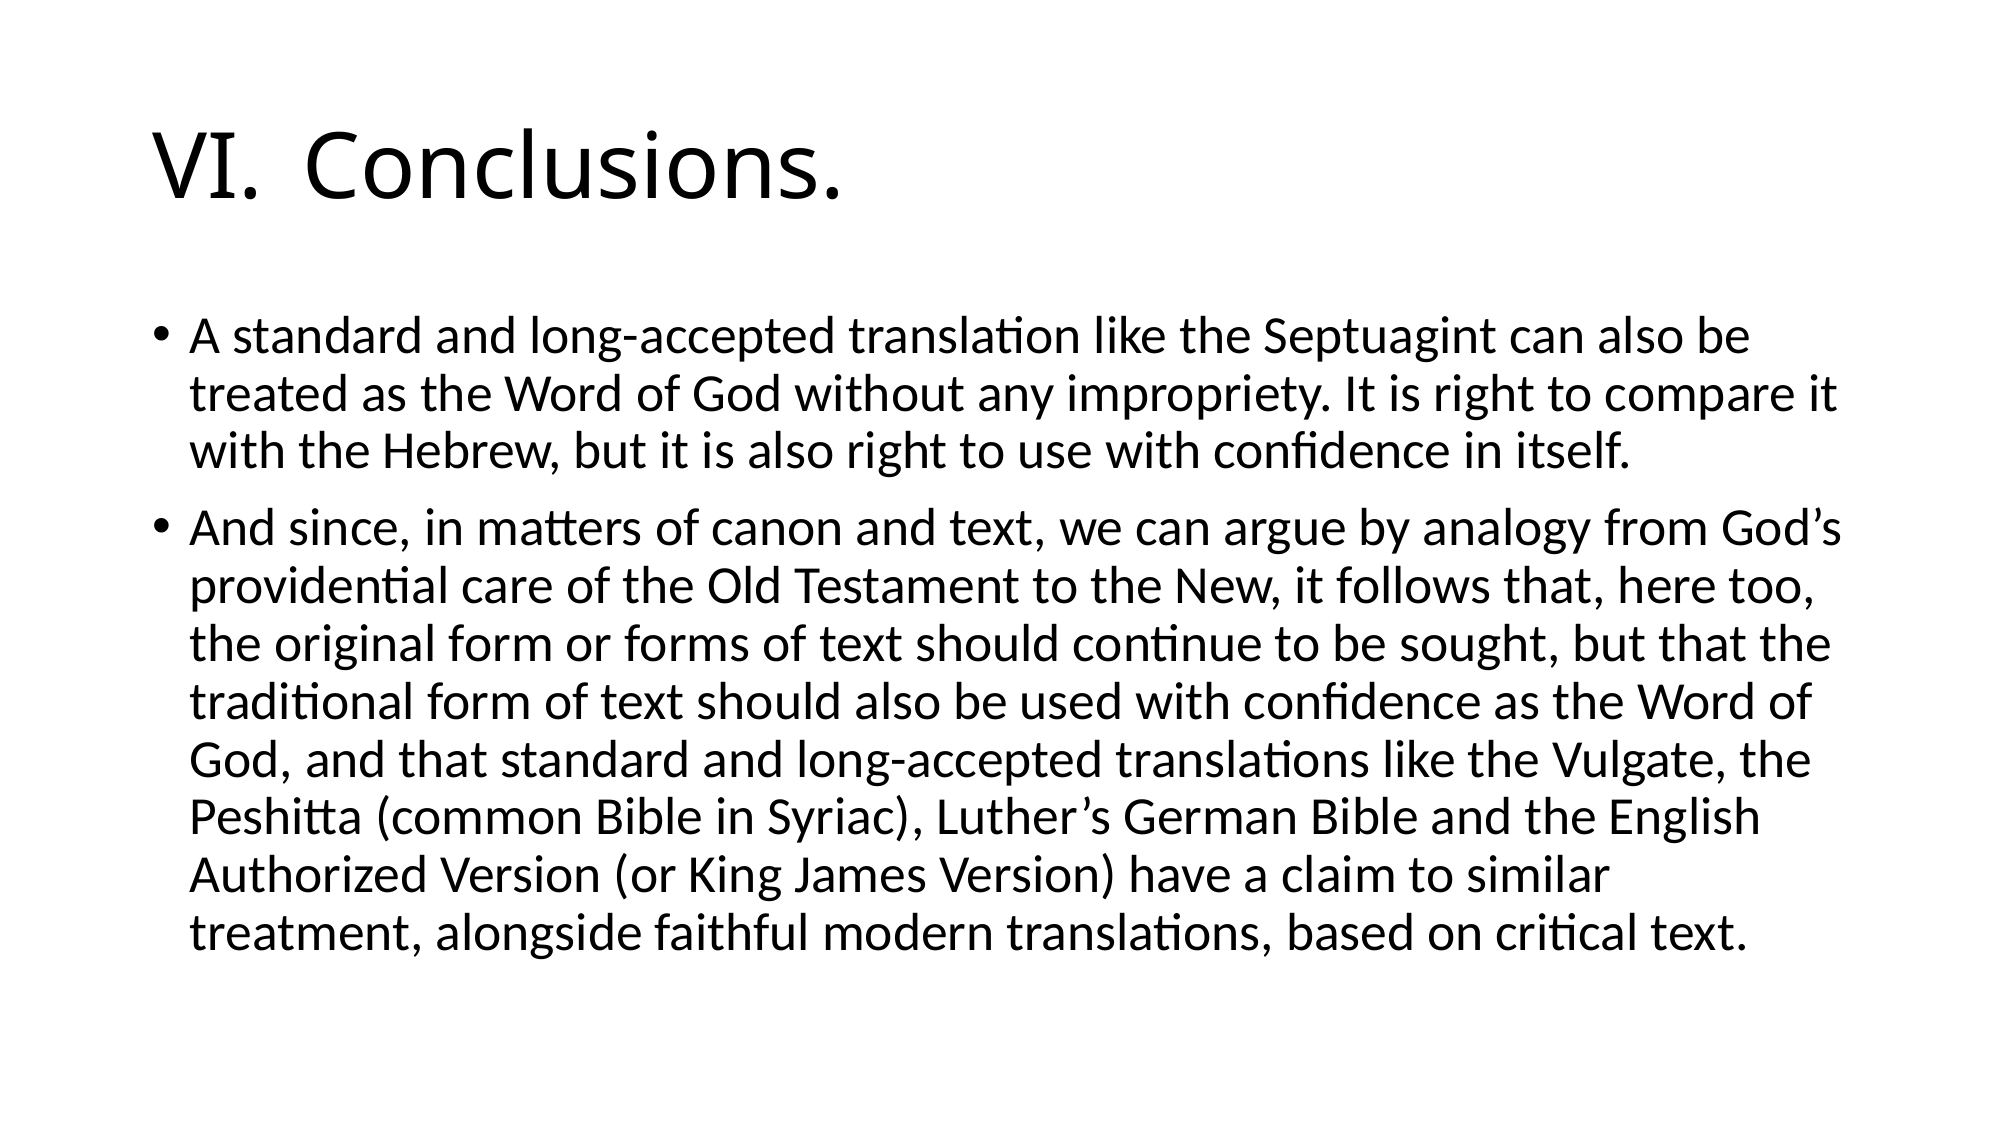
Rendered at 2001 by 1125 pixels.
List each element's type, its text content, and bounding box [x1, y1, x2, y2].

list A standard and long-accepted translation like the Septuagint can also be treated as the Word of God without any impropriety. It is right to compare it with the Hebrew, but it is also right to use with confidence in itself. And since, in matters of canon and text, we can argue by analogy from God’s providential care of the Old Testament to the New, it follows that, here too, the original form or forms of text should continue to be sought, but that the traditional form of text should also be used with confidence as the Word of God, and that standard and long-accepted translations like the Vulgate, the Peshitta (common Bible in Syriac), Luther’s German Bible and the English Authorized Version (or King James Version) have a claim to similar treatment, alongside faithful modern translations, based on critical text. [137, 299, 1863, 1014]
title VI. Conclusions. [137, 59, 1863, 278]
